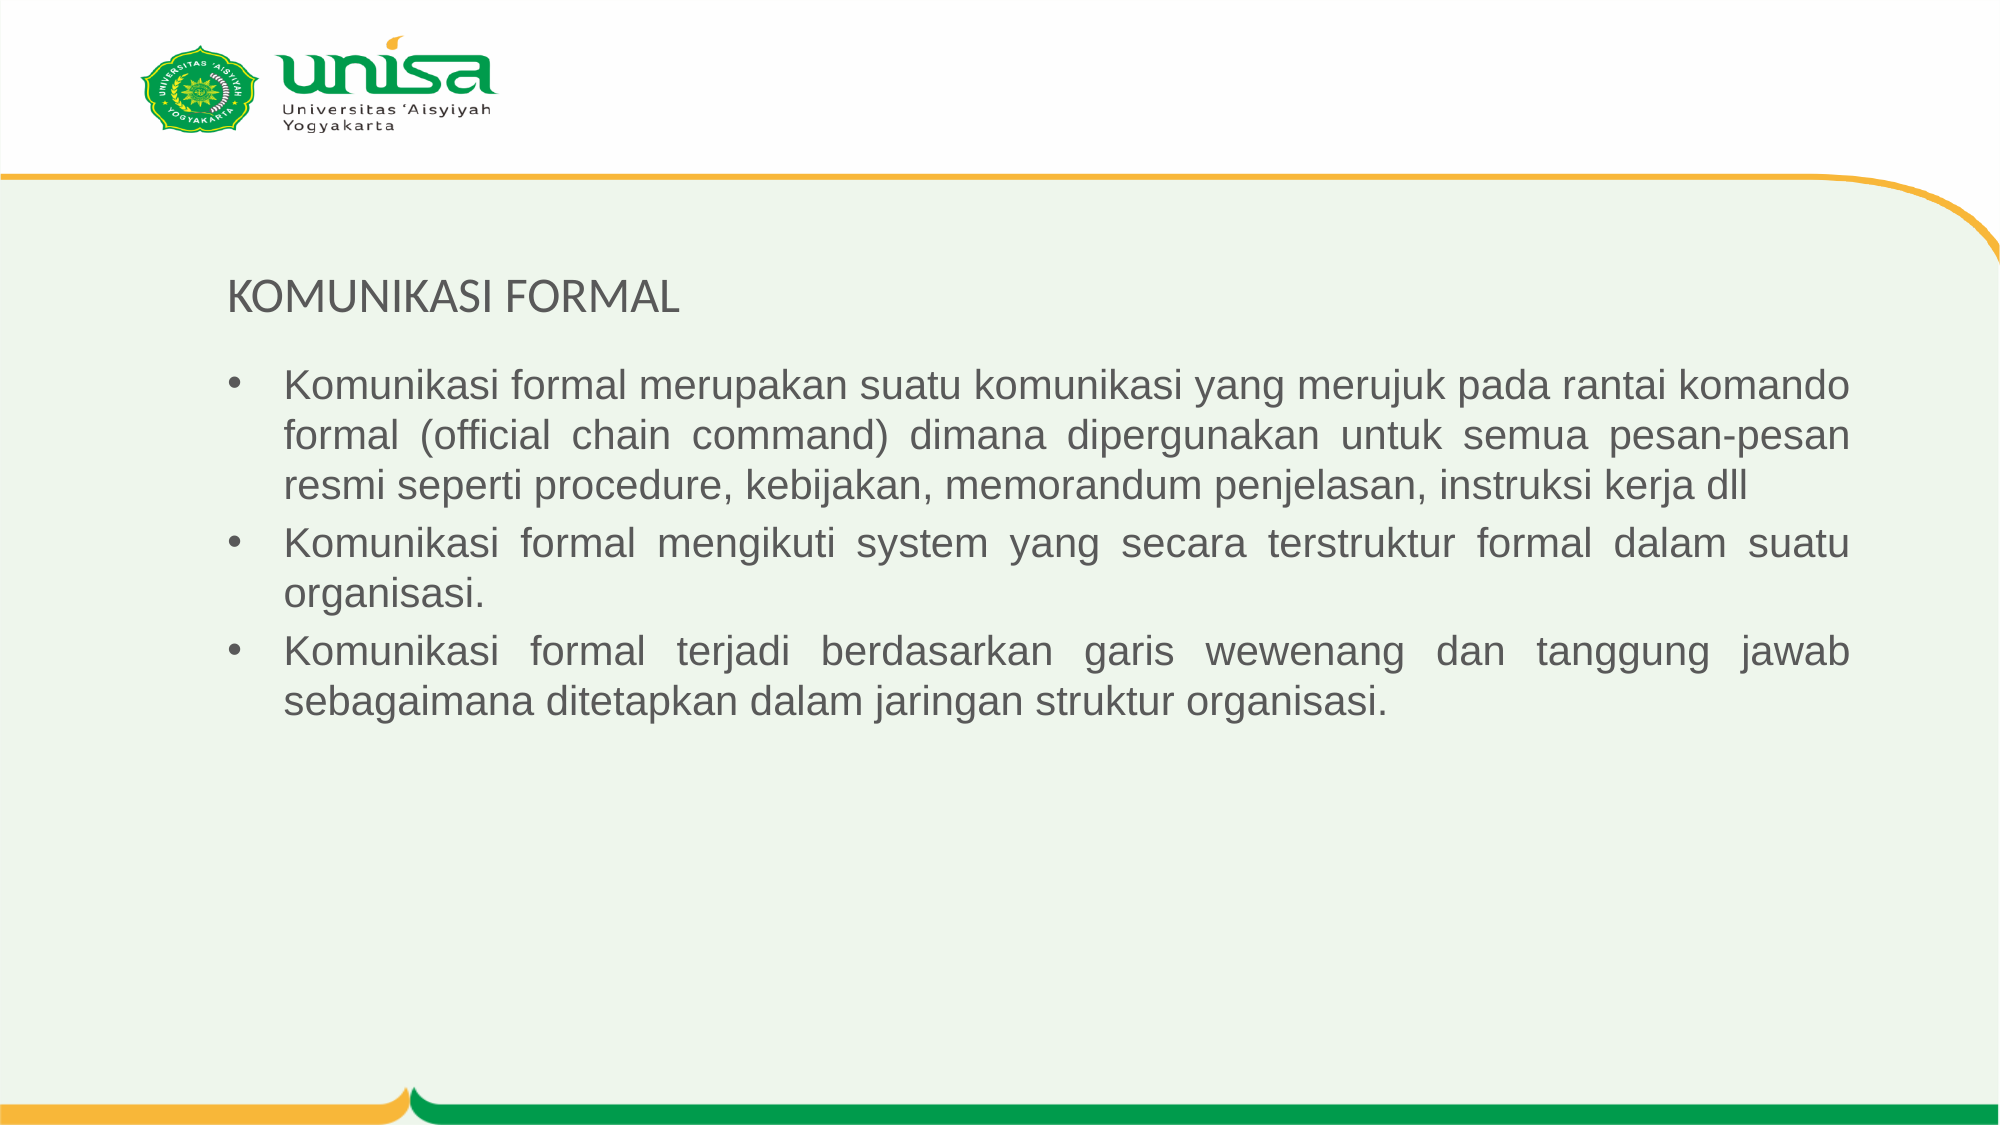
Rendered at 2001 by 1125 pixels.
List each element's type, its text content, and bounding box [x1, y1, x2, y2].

title KOMUNIKASI FORMAL [212, 255, 1867, 327]
picture [0, 0, 2000, 1125]
list Komunikasi formal merupakan suatu komunikasi yang merujuk pada rantai komando formal (official chain command) dimana dipergunakan untuk semua pesan-pesan resmi seperti procedure, kebijakan, memorandum penjelasan, instruksi kerja dll Komunikasi formal mengikuti system yang secara terstruktur formal dalam suatu organisasi. Komunikasi formal terjadi berdasarkan garis wewenang dan tanggung jawab sebagaimana ditetapkan dalam jaringan struktur organisasi. [212, 350, 1867, 1059]
